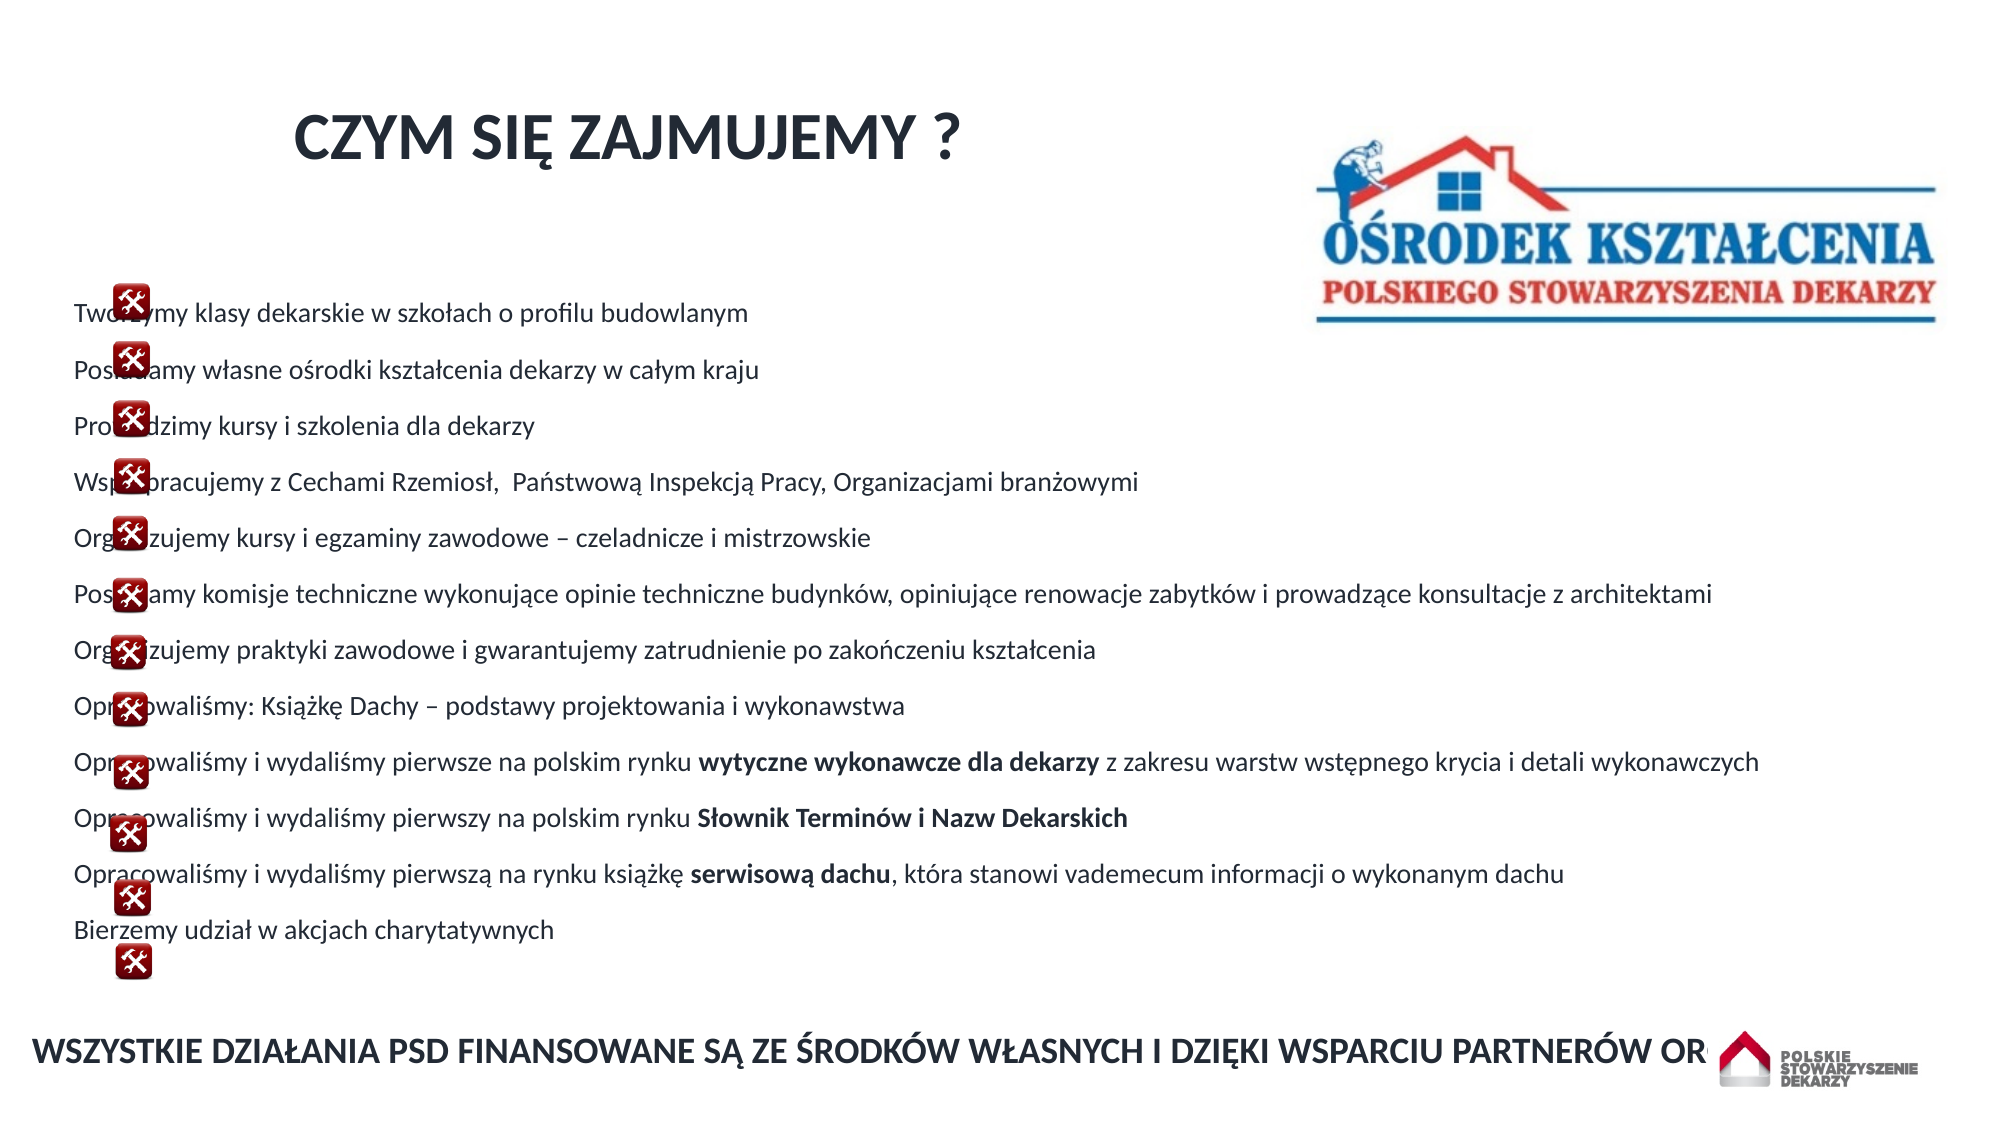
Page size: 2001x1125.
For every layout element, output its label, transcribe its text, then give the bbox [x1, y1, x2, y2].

picture [1301, 126, 1948, 336]
title CZYM SIĘ ZAJMUJEMY ? [76, 93, 1183, 184]
list Tworzymy klasy dekarskie w szkołach o profilu budowlanym Posiadamy własne ośrodki kształcenia dekarzy w całym kraju Prowadzimy kursy i szkolenia dla dekarzy Współpracujemy z Cechami Rzemiosł, Państwową Inspekcją Pracy, Organizacjami branżowymi Organizujemy kursy i egzaminy zawodowe – czeladnicze i mistrzowskie Posiadamy komisje techniczne wykonujące opinie techniczne budynków, opiniujące renowacje zabytków i prowadzące konsultacje z architektami Organizujemy praktyki zawodowe i gwarantujemy zatrudnienie po zakończeniu kształcenia Opracowaliśmy: Książkę Dachy – podstawy projektowania i wykonawstwa Opracowaliśmy i wydaliśmy pierwsze na polskim rynku wytyczne wykonawcze dla dekarzy z zakresu warstw wstępnego krycia i detali wykonawczych Opracowaliśmy i wydaliśmy pierwszy na polskim rynku Słownik Terminów i Nazw Dekarskich Opracowaliśmy i wydaliśmy pierwszą na rynku książkę serwisową dachu, która stanowi vademecum informacji o wykonanym dachu Bierzemy udział w akcjach charytatywnych WSZYSTKIE DZIAŁANIA PSD FINANSOWANE SĄ ZE ŚRODKÓW WŁASNYCH I DZIĘKI WSPARCIU PARTNERÓW ORGANIZACJI [16, 270, 1947, 1125]
picture [104, 508, 155, 559]
picture [105, 747, 156, 798]
picture [104, 684, 155, 735]
picture [104, 333, 158, 387]
picture [102, 627, 153, 678]
picture [104, 275, 158, 329]
picture [101, 807, 155, 861]
picture [104, 570, 155, 621]
picture [104, 392, 158, 446]
picture [1708, 1019, 1928, 1097]
picture [105, 871, 159, 925]
picture [105, 450, 158, 503]
picture [107, 935, 160, 988]
